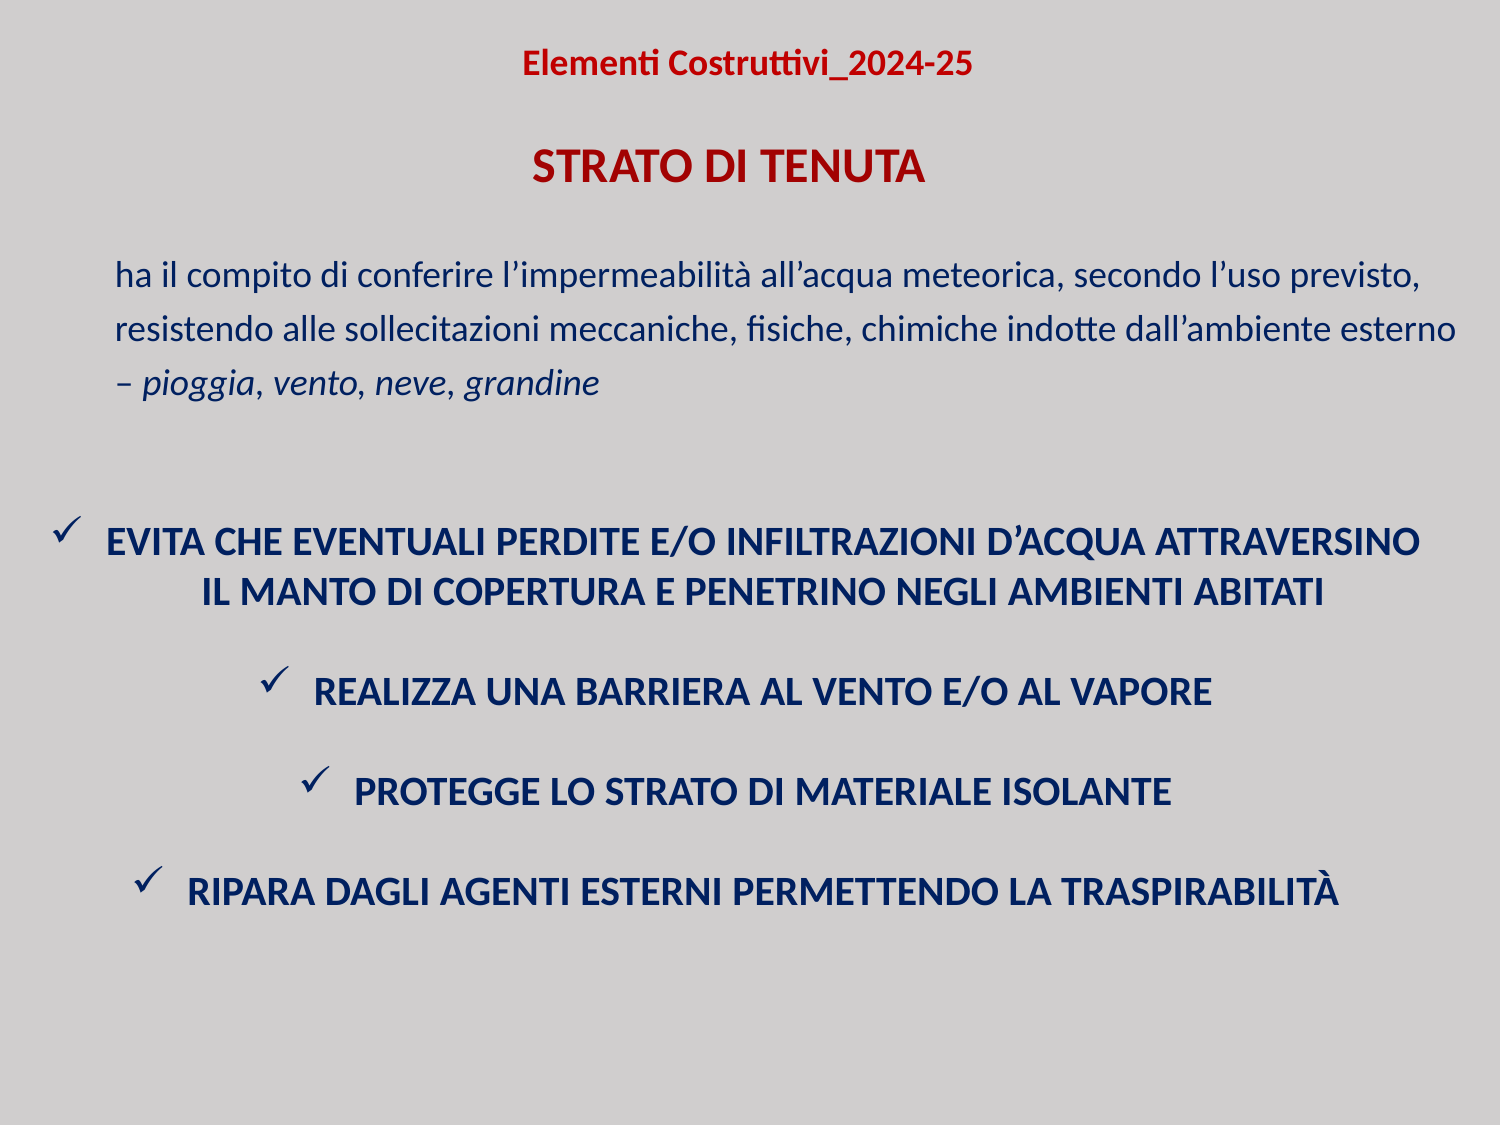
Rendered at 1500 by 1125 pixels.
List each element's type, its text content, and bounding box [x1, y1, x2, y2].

text_box ha il compito di conferire l’impermeabilità all’acqua meteorica, secondo l’uso previsto, resistendo alle sollecitazioni meccaniche, fisiche, chimiche indotte dall’ambiente esterno – pioggia, vento, neve, grandine [100, 233, 1483, 410]
text_box Elementi Costruttivi_2024-25 [101, 36, 1395, 104]
text_box Evita che eventuali perdite e/o infiltrazioni d’acqua attraversino il manto di copertura e penetrino negli ambienti abitati Realizza una barriera al vento e/o al vapore Protegge lo strato di materiale isolante Ripara dagli agenti esterni permettendo la traspirabilità [20, 456, 1450, 922]
text_box STRATO DI TENUTA [360, 125, 1111, 201]
